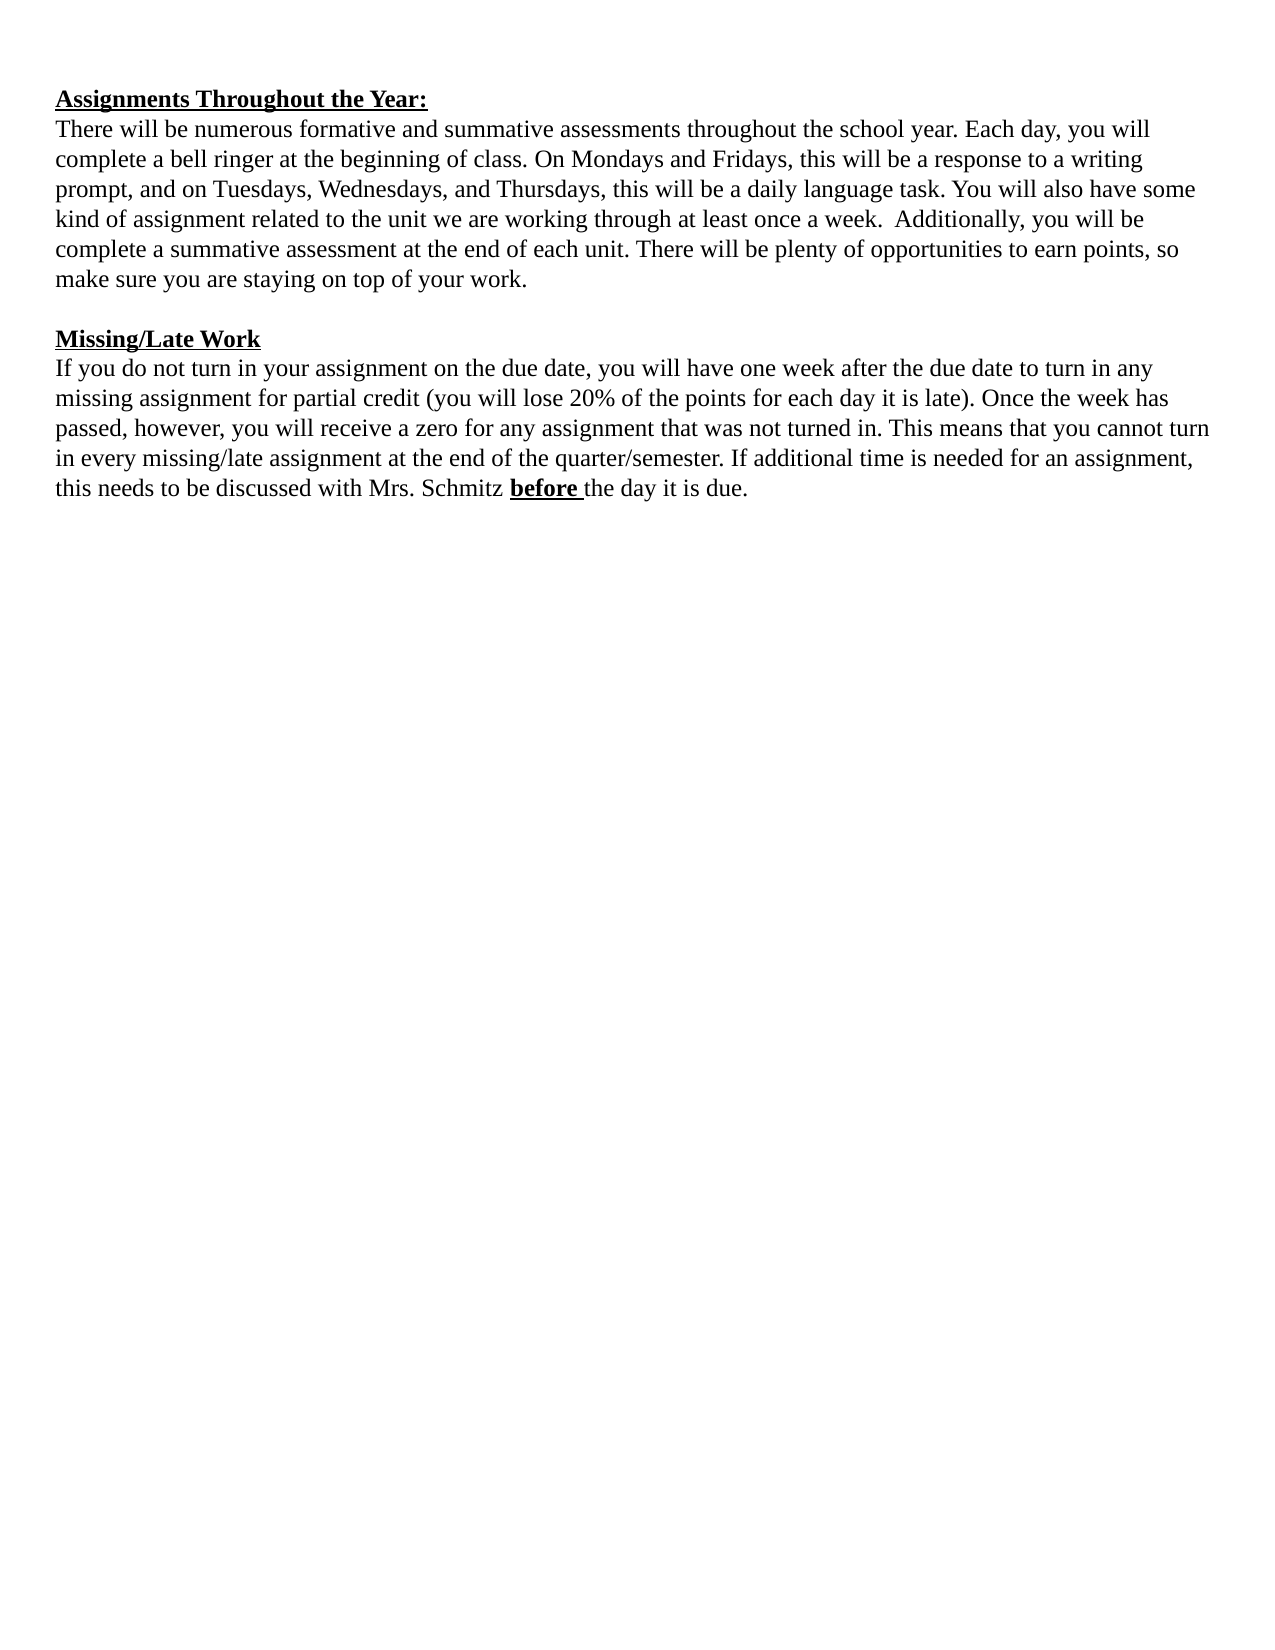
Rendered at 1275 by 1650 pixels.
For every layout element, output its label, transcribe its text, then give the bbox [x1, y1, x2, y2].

text_box Assignments Throughout the Year: There will be numerous formative and summative assessments throughout the school year. Each day, you will complete a bell ringer at the beginning of class. On Mondays and Fridays, this will be a response to a writing prompt, and on Tuesdays, Wednesdays, and Thursdays, this will be a daily language task. You will also have some kind of assignment related to the unit we are working through at least once a week. Additionally, you will be complete a summative assessment at the end of each unit. There will be plenty of opportunities to earn points, so make sure you are staying on top of your work. Missing/Late Work If you do not turn in your assignment on the due date, you will have one week after the due date to turn in any missing assignment for partial credit (you will lose 20% of the points for each day it is late). Once the week has passed, however, you will receive a zero for any assignment that was not turned in. This means that you cannot turn in every missing/late assignment at the end of the quarter/semester. If additional time is needed for an assignment, this needs to be discussed with Mrs. Schmitz before the day it is due. [40, 67, 1244, 607]
